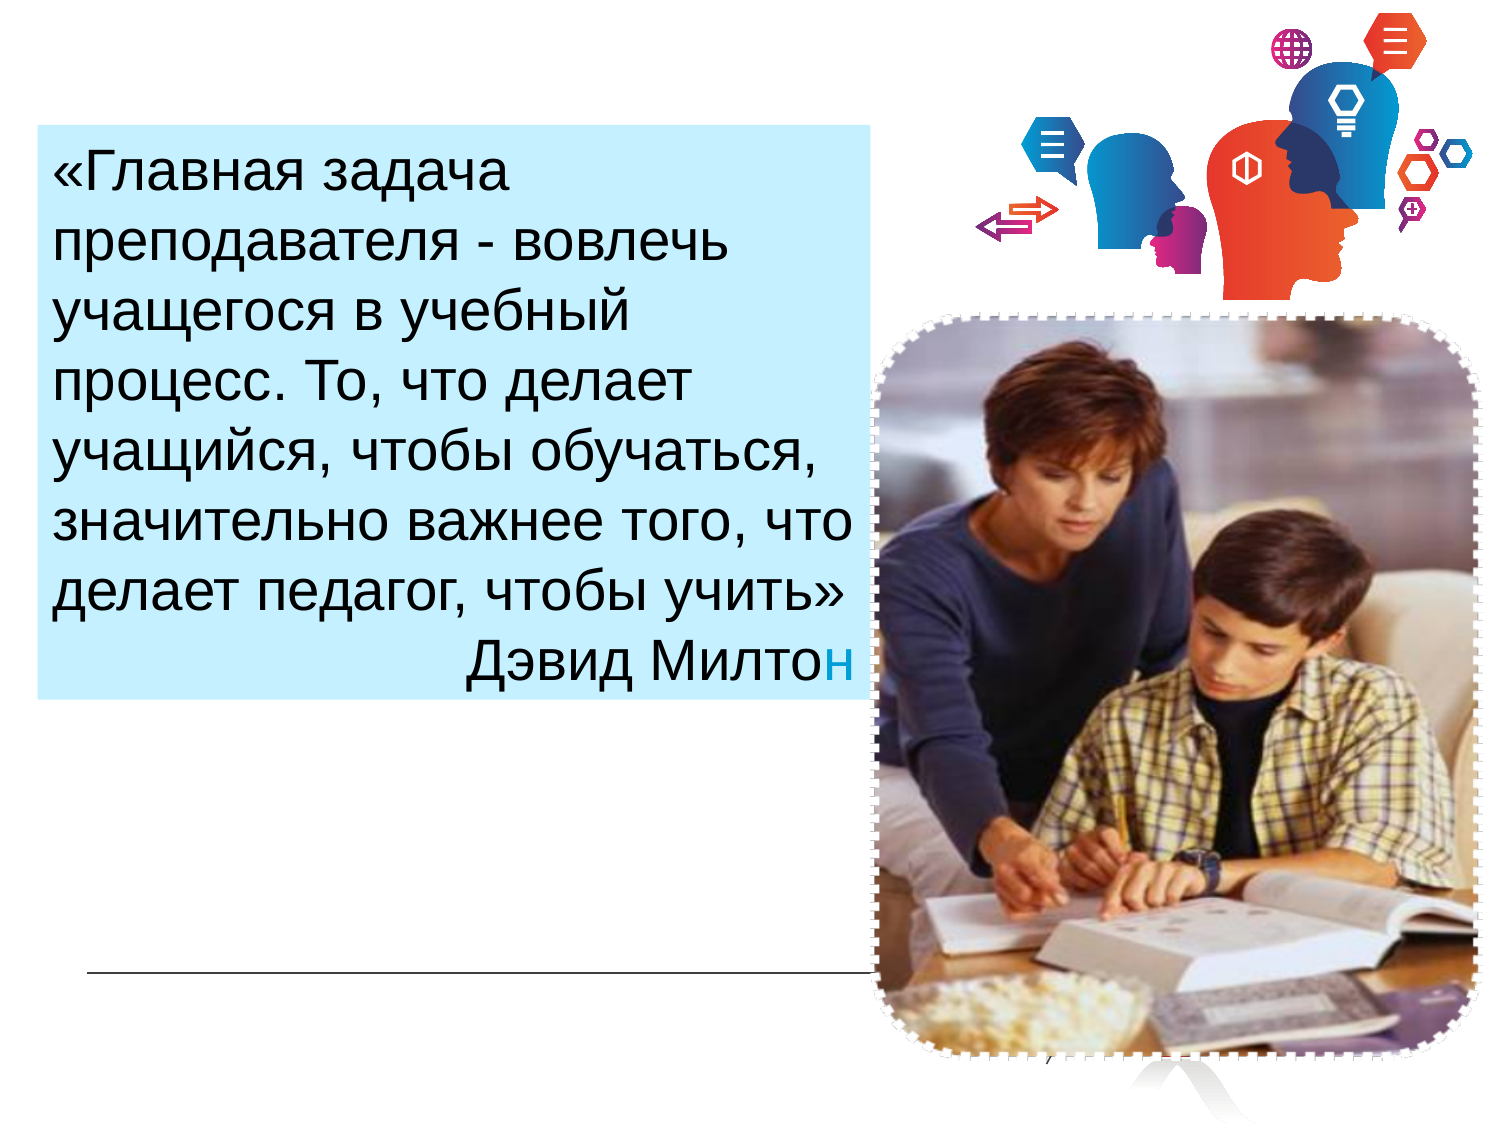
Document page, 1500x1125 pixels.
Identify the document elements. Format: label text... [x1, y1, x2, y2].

picture [870, 312, 1484, 1061]
text_box «Главная задача преподавателя - вовлечь учащегося в учебный процесс. То, что делает учащийся, чтобы обучаться, значительно важнее того, что делает педагог, чтобы учить» Дэвид Милтон [37, 124, 871, 700]
